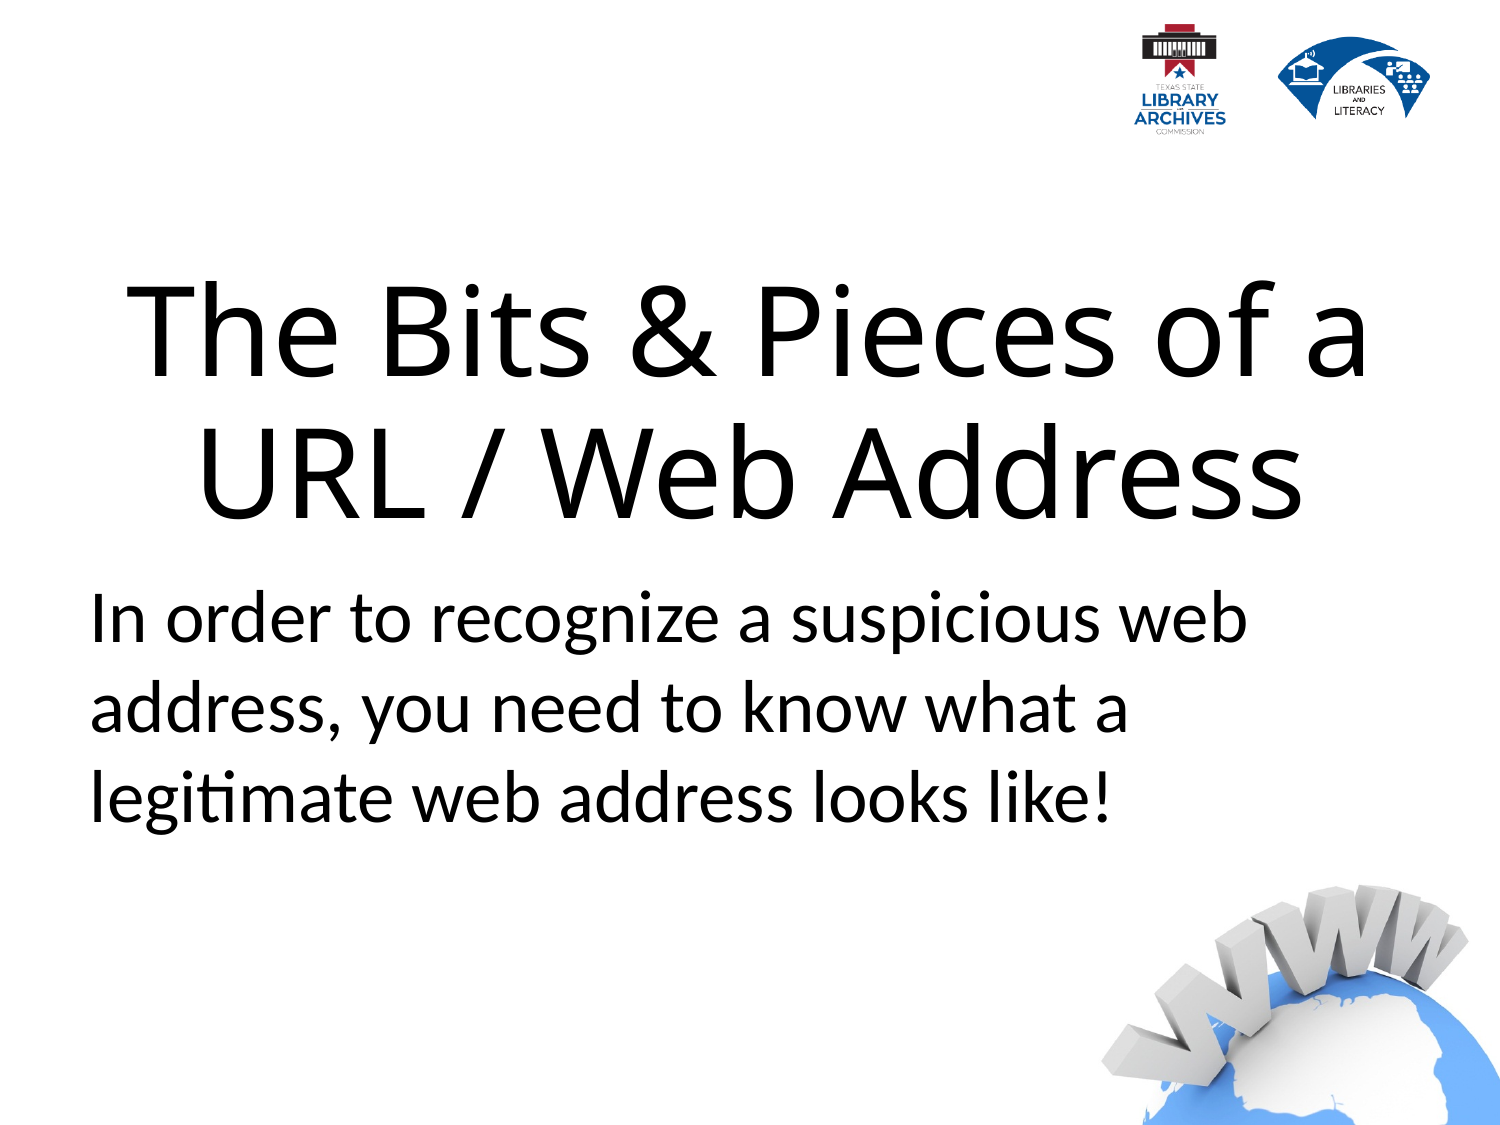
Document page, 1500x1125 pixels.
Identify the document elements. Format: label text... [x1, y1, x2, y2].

text_box In order to recognize a suspicious web address, you need to know what a legitimate web address looks like! [74, 560, 1425, 1026]
title The Bits & Pieces of a URL / Web Address [0, 262, 1500, 447]
picture [1120, 24, 1230, 141]
picture [1087, 877, 1500, 1125]
picture [1270, 26, 1440, 140]
